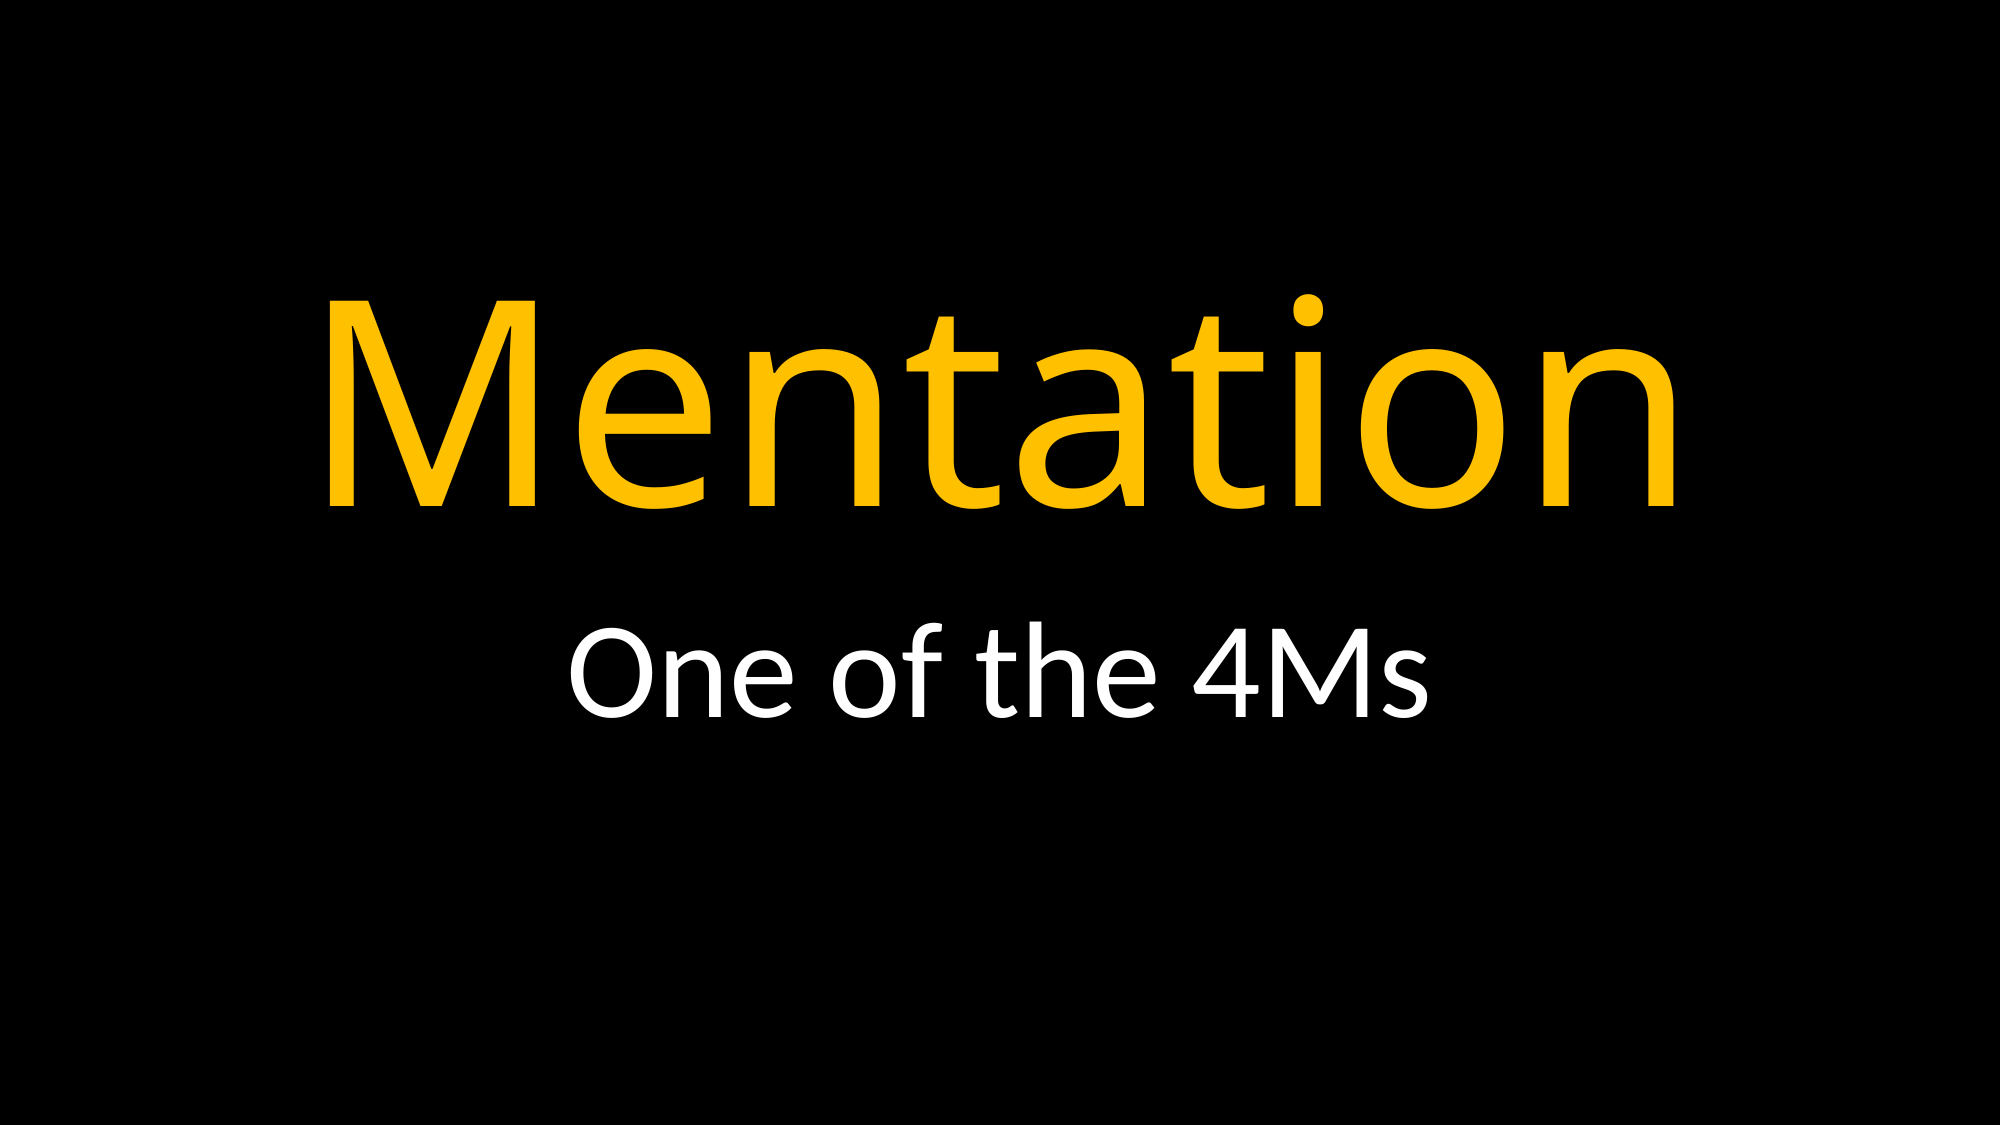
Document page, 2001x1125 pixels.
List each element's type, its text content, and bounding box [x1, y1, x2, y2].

title Mentation [249, 184, 1750, 576]
subtitle One of the 4Ms [249, 590, 1750, 863]
